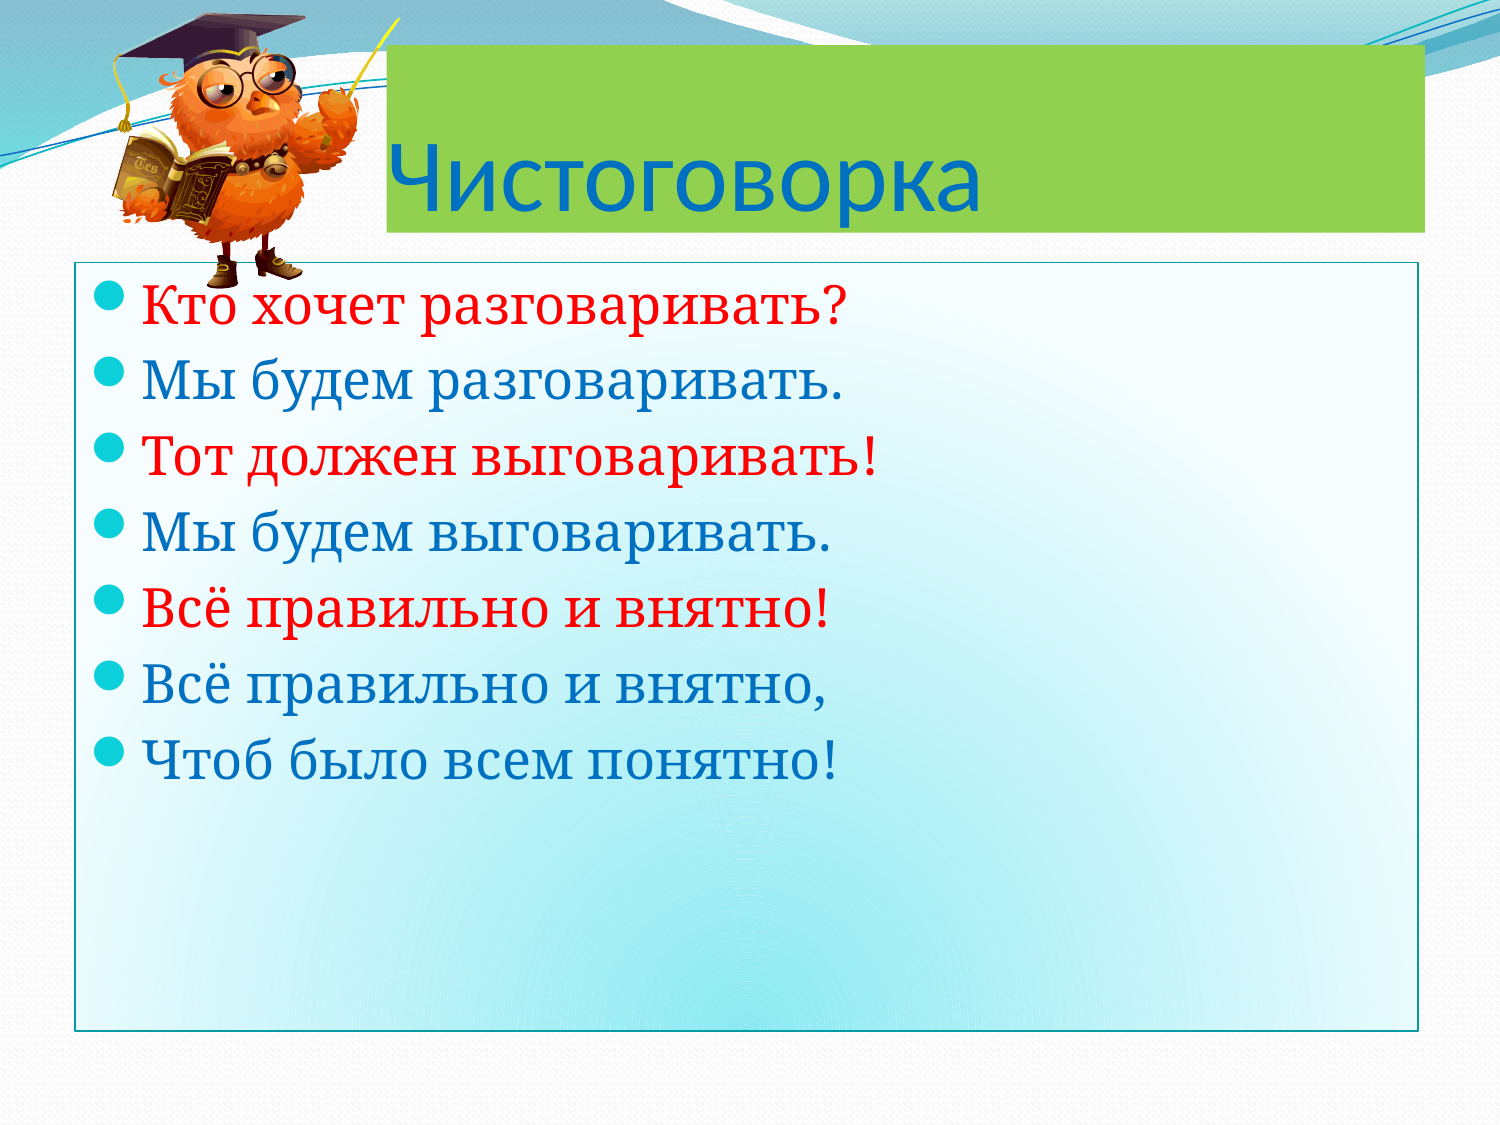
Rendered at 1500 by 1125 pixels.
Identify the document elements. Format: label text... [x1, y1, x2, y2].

list Кто хочет разговаривать? Мы будем разговаривать. Тот должен выговаривать! Мы будем выговаривать. Всё правильно и внятно! Всё правильно и внятно, Чтоб было всем понятно! [74, 262, 1419, 1032]
title Чистоговорка [415, 45, 1425, 233]
picture [105, 0, 409, 294]
